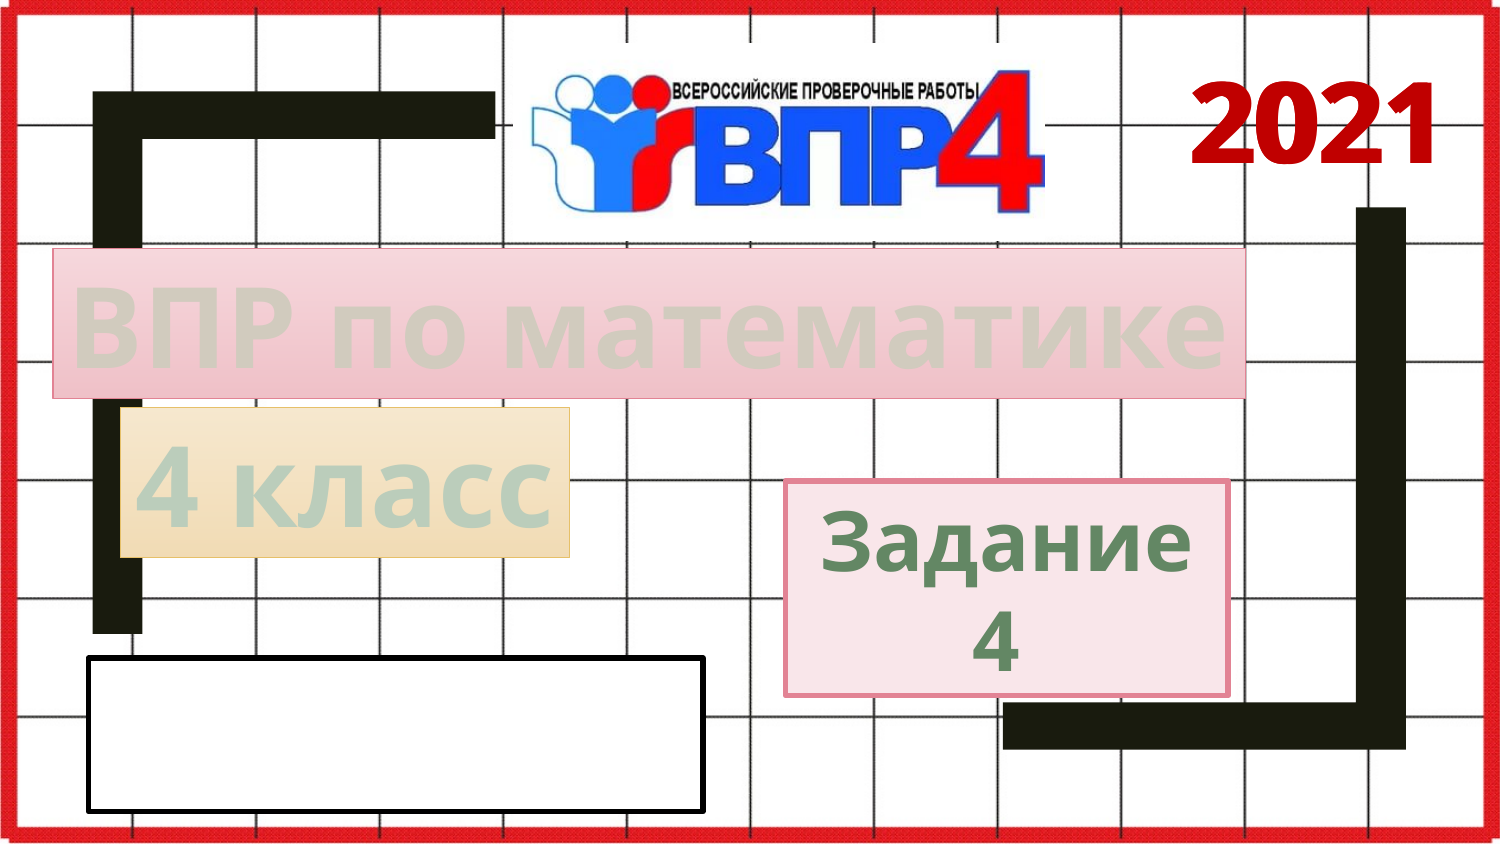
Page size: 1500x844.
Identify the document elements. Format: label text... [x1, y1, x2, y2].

text_box Задание 4 [783, 478, 1231, 698]
text_box 4 класс [120, 407, 570, 558]
text_box 2021 [1173, 43, 1461, 194]
text_box ВПР по математике [52, 248, 1246, 399]
text_box 2021 [1461, 43, 1466, 194]
picture [0, 0, 1500, 844]
text_box [86, 655, 706, 814]
